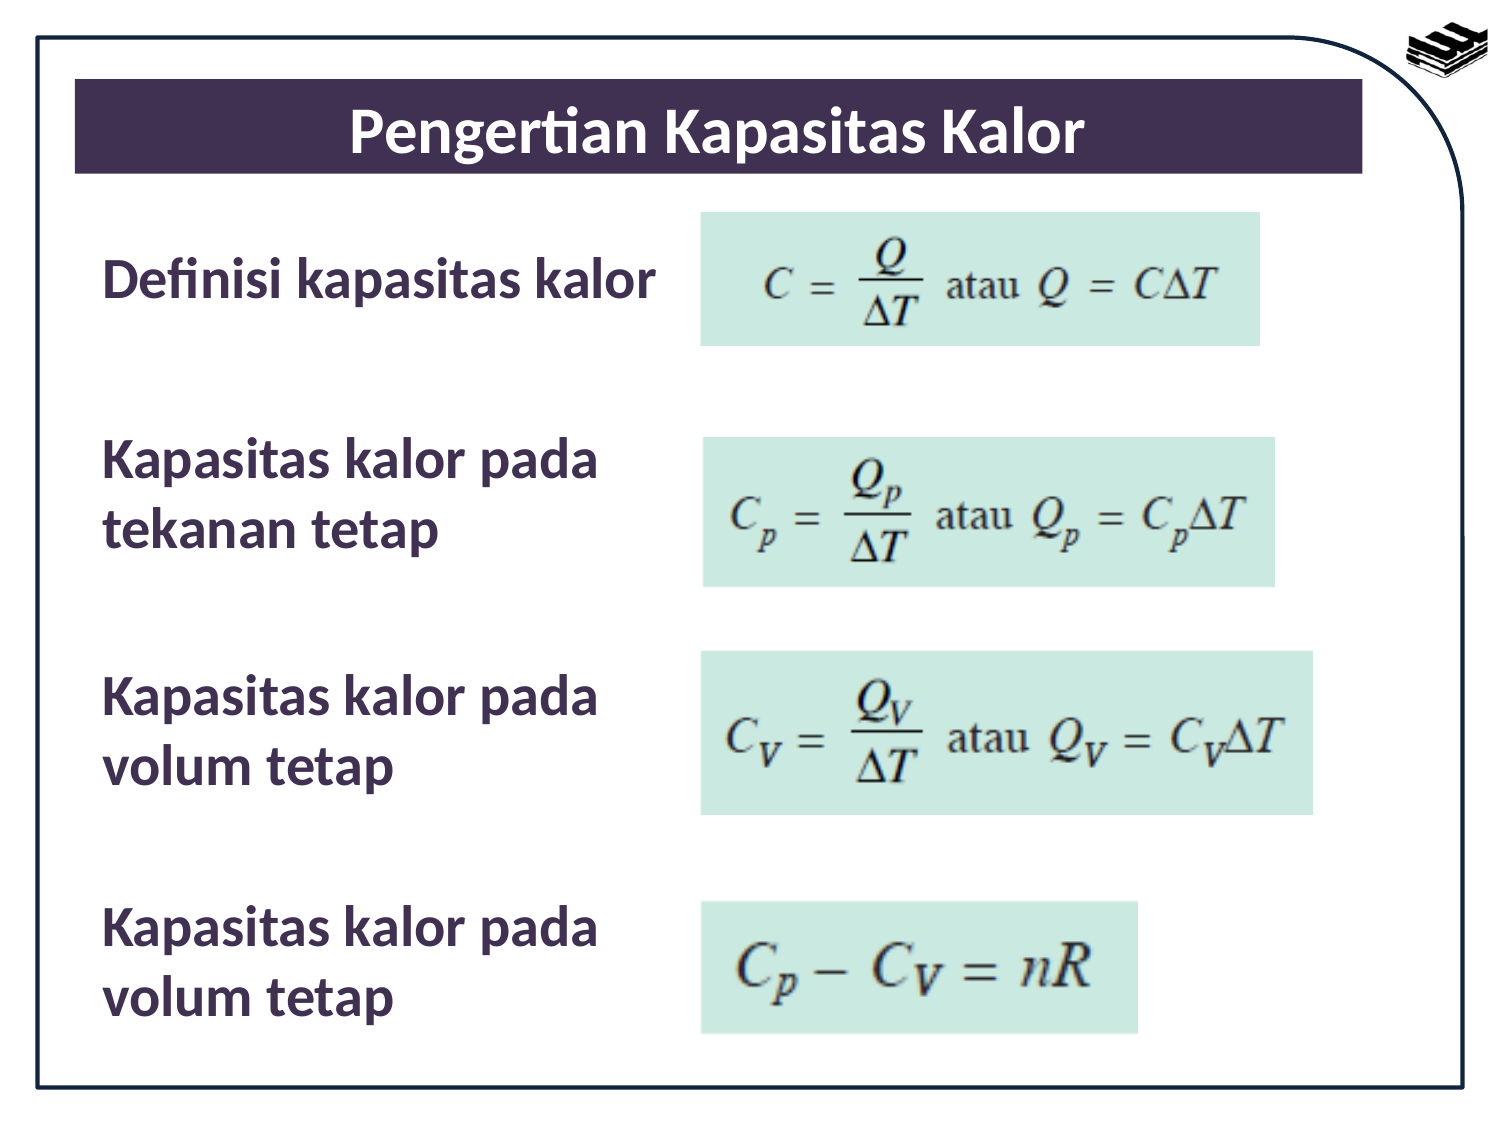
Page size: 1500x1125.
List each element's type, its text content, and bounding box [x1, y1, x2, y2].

text_box Pengertian Kapasitas Kalor [74, 79, 1363, 174]
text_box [87, 649, 1313, 816]
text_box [87, 212, 1260, 346]
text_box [87, 880, 1138, 1038]
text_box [87, 412, 1276, 591]
picture [1406, 18, 1488, 78]
